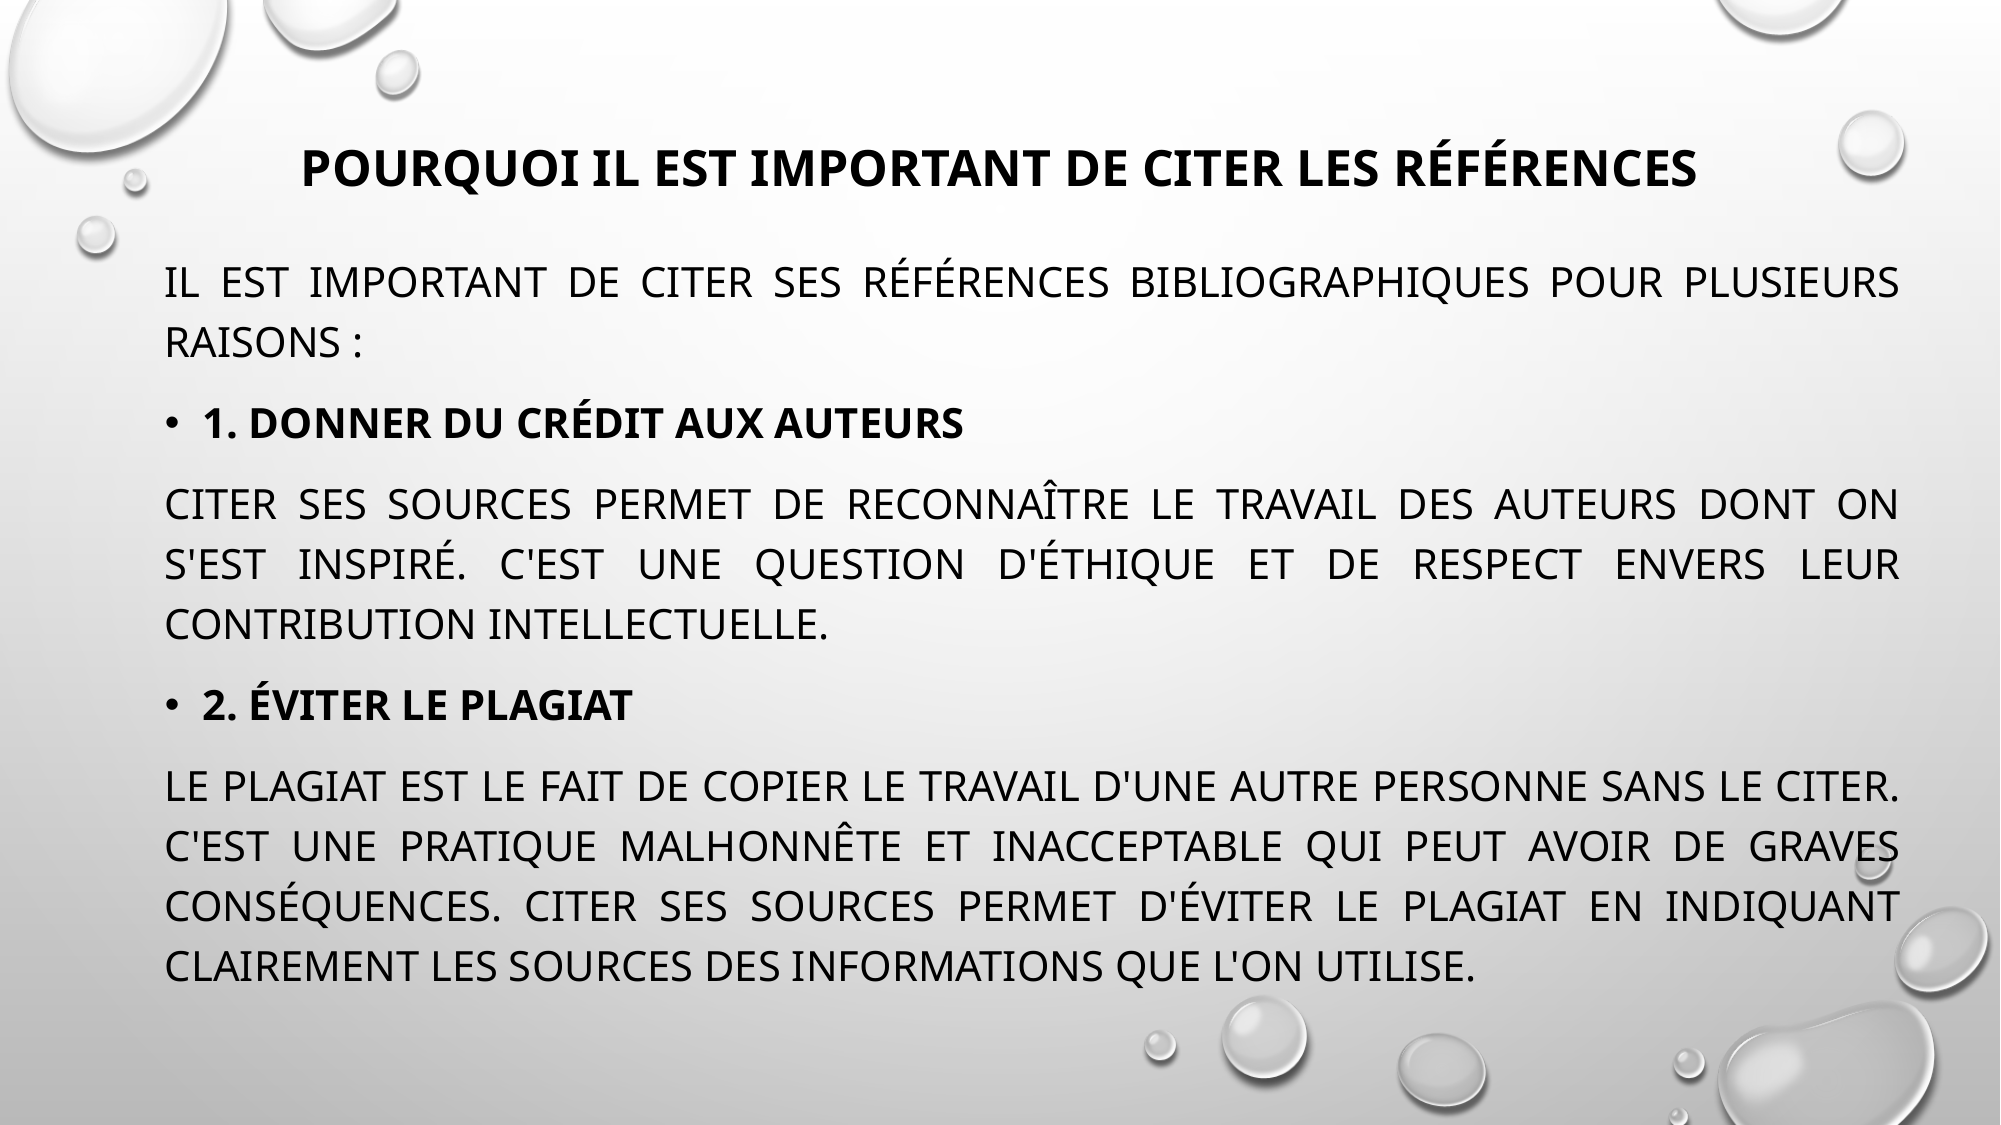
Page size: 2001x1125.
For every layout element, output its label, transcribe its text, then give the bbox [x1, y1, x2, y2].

picture [0, 0, 2000, 1125]
title Pourquoi il est important de citer les références [149, 101, 1851, 238]
list Il est important de citer ses références bibliographiques pour plusieurs raisons : 1. Donner du crédit aux auteurs Citer ses sources permet de reconnaître le travail des auteurs dont on s'est inspiré. C'est une question d'éthique et de respect envers leur contribution intellectuelle. 2. Éviter le plagiat Le plagiat est le fait de copier le travail d'une autre personne sans le citer. C'est une pratique malhonnête et inacceptable qui peut avoir de graves conséquences. Citer ses sources permet d'éviter le plagiat en indiquant clairement les sources des informations que l'on utilise. [149, 238, 1917, 1085]
